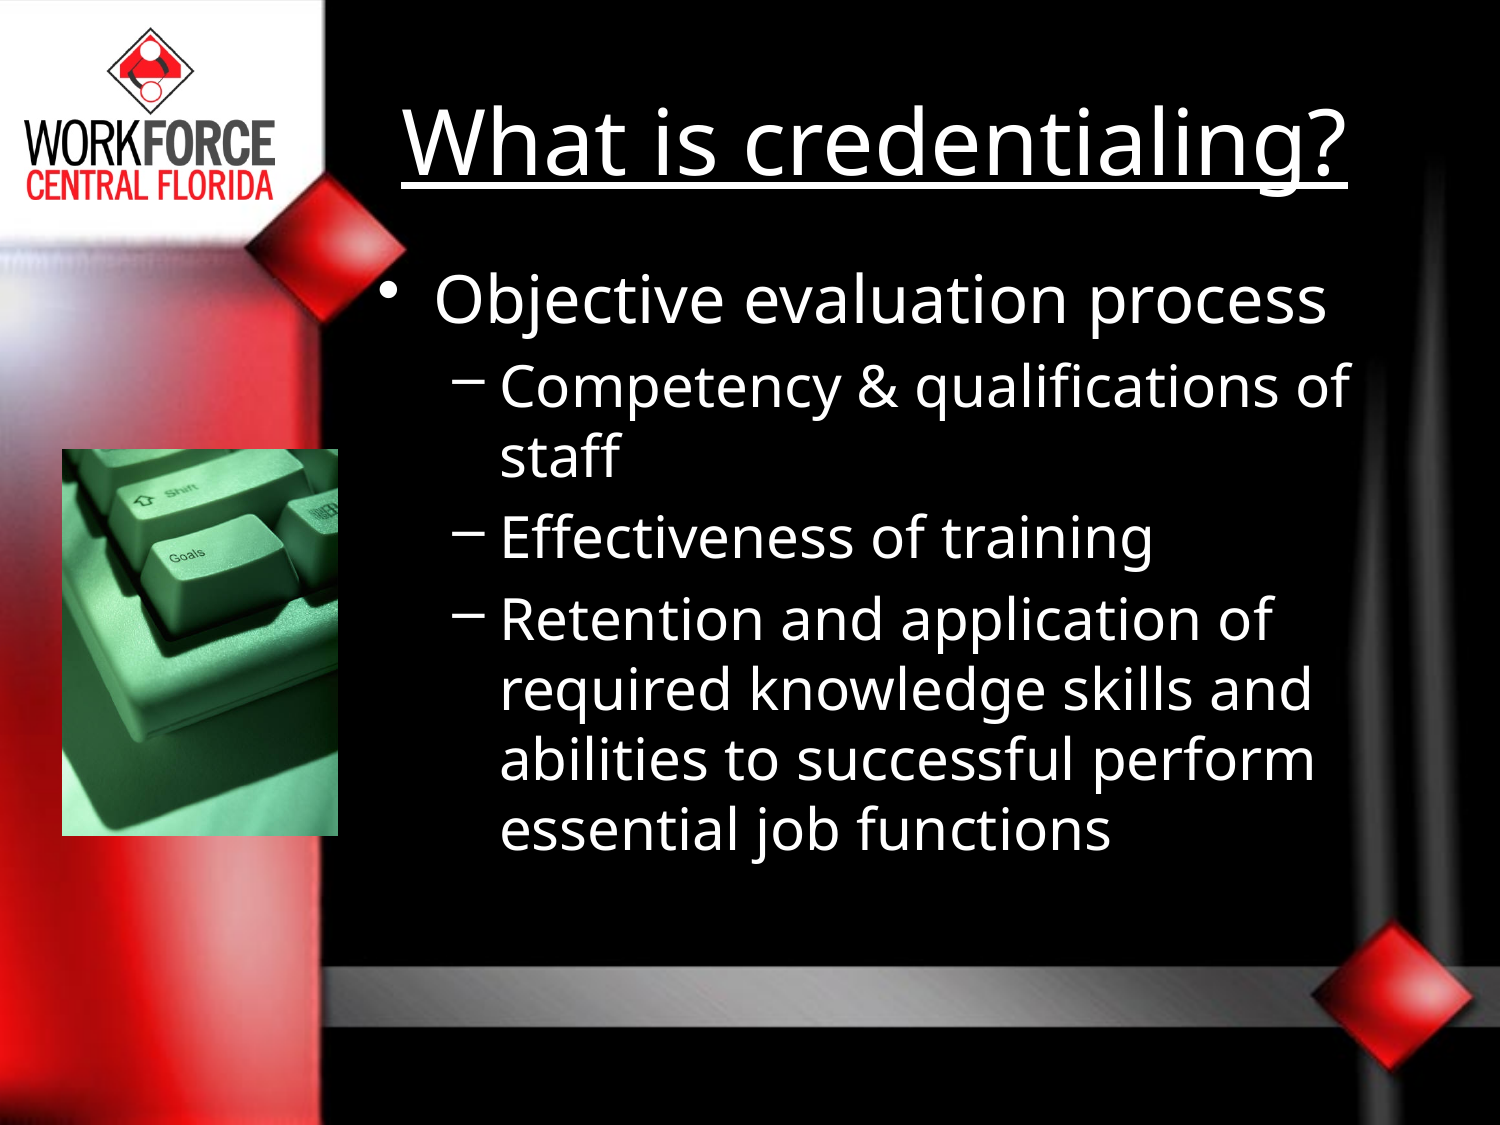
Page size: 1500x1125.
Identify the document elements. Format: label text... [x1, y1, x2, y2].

picture [0, 0, 1500, 1125]
title What is credentialing? [324, 45, 1425, 233]
list Objective evaluation process Competency & qualifications of staff Effectiveness of training Retention and application of required knowledge skills and abilities to successful perform essential job functions [362, 249, 1413, 1018]
